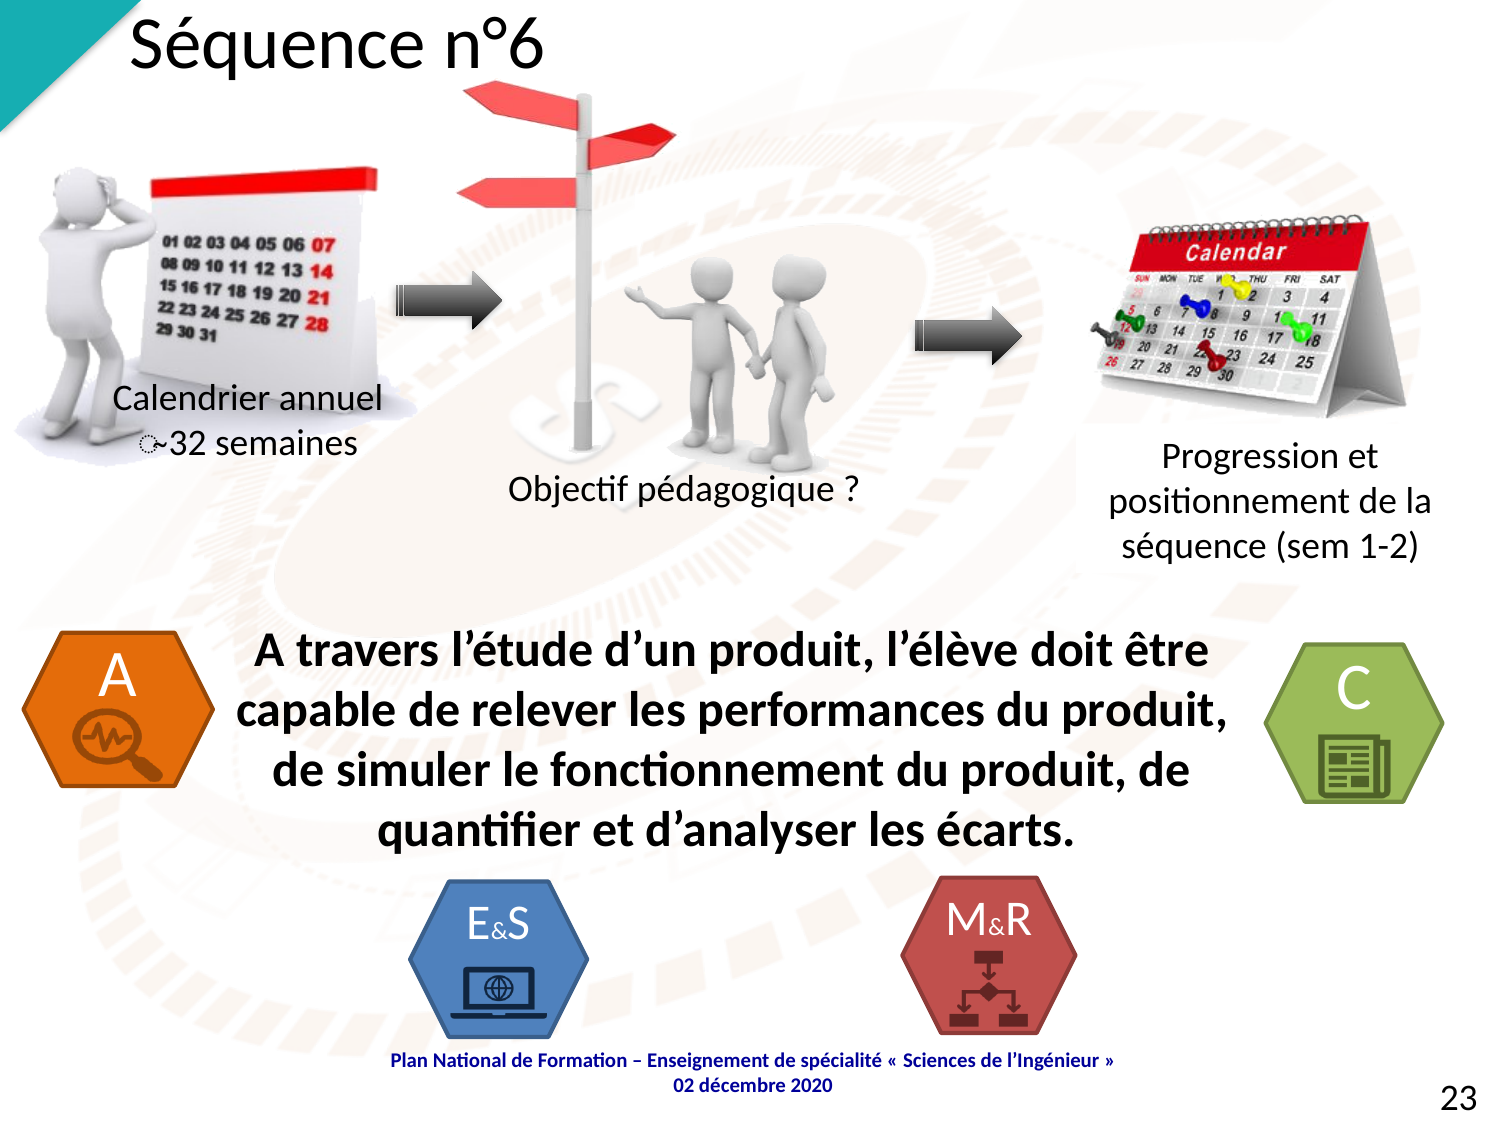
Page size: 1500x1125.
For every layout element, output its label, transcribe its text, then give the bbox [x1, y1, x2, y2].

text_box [409, 881, 588, 1038]
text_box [902, 877, 1076, 1034]
text_box A travers l’étude d’un produit, l’élève doit être capable de relever les performances du produit, de simuler le fonctionnement du produit, de quantifier et d’analyser les écarts. [199, 609, 1266, 865]
text_box [924, 306, 1022, 366]
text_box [0, 116, 444, 493]
picture [433, 34, 903, 505]
picture [1054, 188, 1442, 469]
text_box Objectif pédagogique ? [466, 510, 903, 517]
text_box Progression et positionnement de la séquence (sem 1-2) [1076, 423, 1465, 574]
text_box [1265, 644, 1443, 811]
text_box 23 [1424, 1065, 1500, 1125]
text_box [915, 320, 923, 351]
title Séquence n°6 [114, 0, 1465, 108]
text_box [23, 632, 214, 789]
